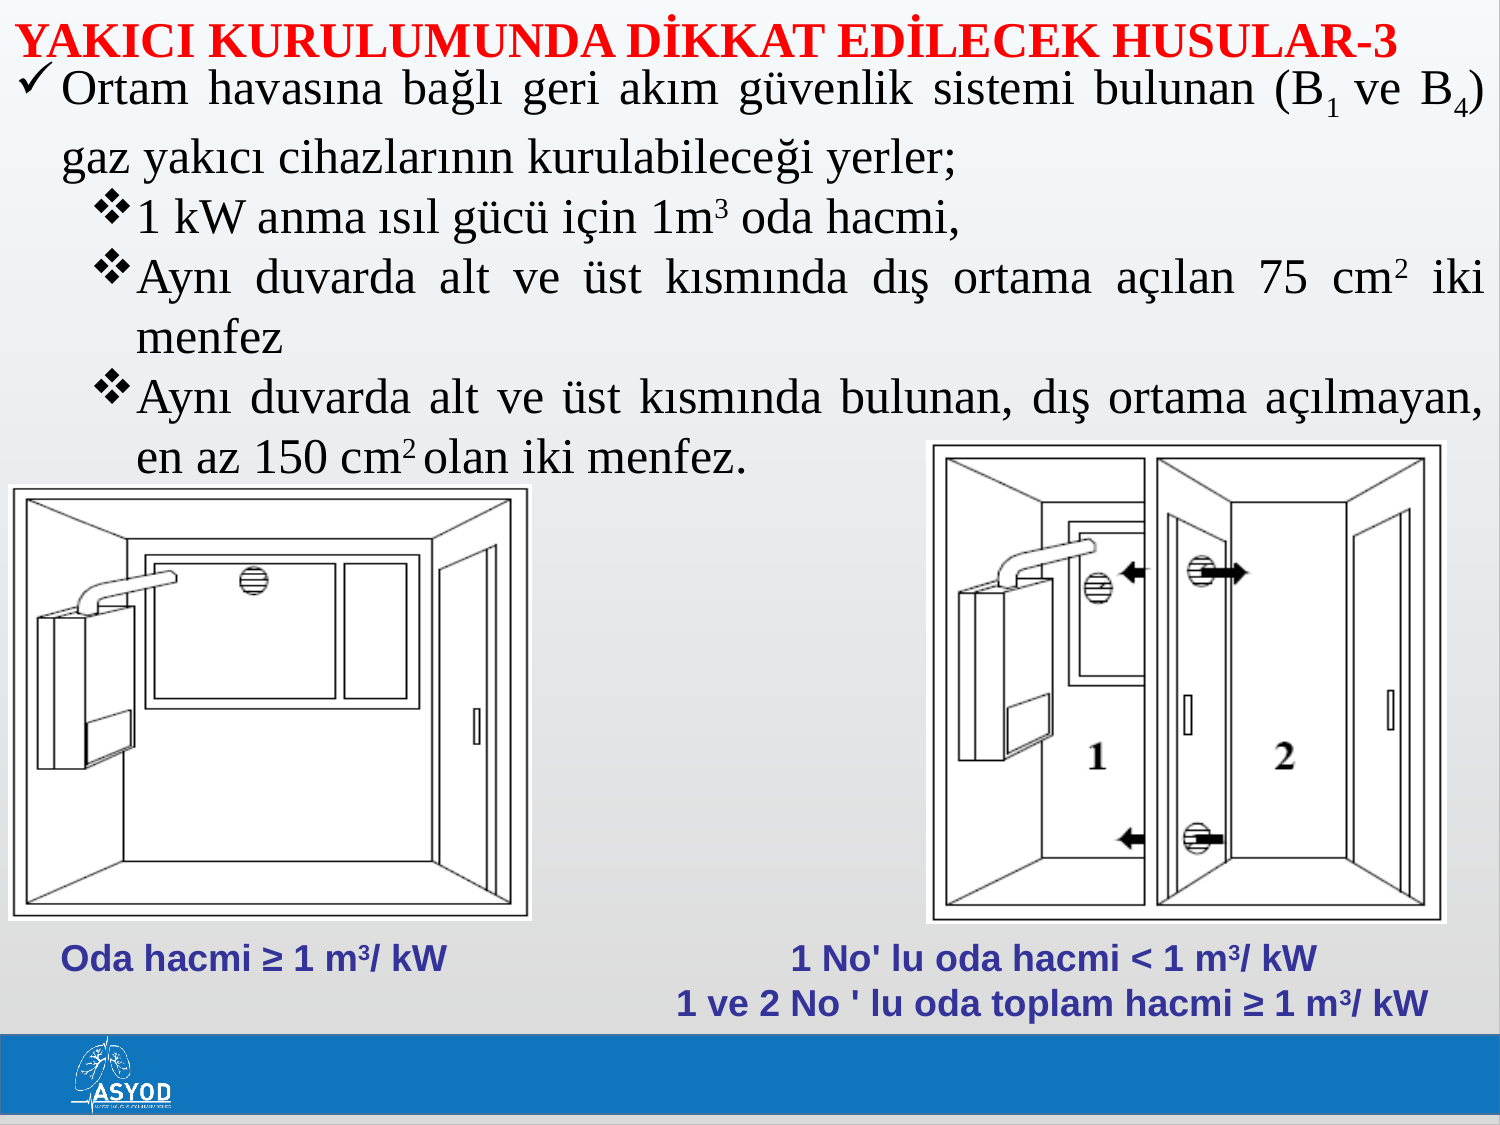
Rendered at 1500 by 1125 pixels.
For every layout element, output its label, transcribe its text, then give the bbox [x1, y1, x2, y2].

text_box Oda hacmi ≥ 1 m3/ kW [45, 923, 463, 987]
text_box 1 No' lu oda hacmi < 1 m3/ kW 1 ve 2 No ' lu oda toplam hacmi ≥ 1 m3/ kW [661, 923, 1447, 1032]
picture [926, 440, 1448, 924]
picture [71, 1036, 171, 1116]
picture [8, 484, 532, 921]
text_box Ortam havasına bağlı geri akım güvenlik sistemi bulunan (B1 ve B4) gaz yakıcı cihazlarının kurulabileceği yerler; 1 kW anma ısıl gücü için 1m3 oda hacmi, Aynı duvarda alt ve üst kısmında dış ortama açılan 75 cm2 iki menfez Aynı duvarda alt ve üst kısmında bulunan, dış ortama açılmayan, en az 150 cm2 olan iki menfez. [0, 75, 1500, 491]
text_box YAKICI KURULUMUNDA DİKKAT EDİLECEK HUSULAR-3 [0, 0, 1500, 75]
